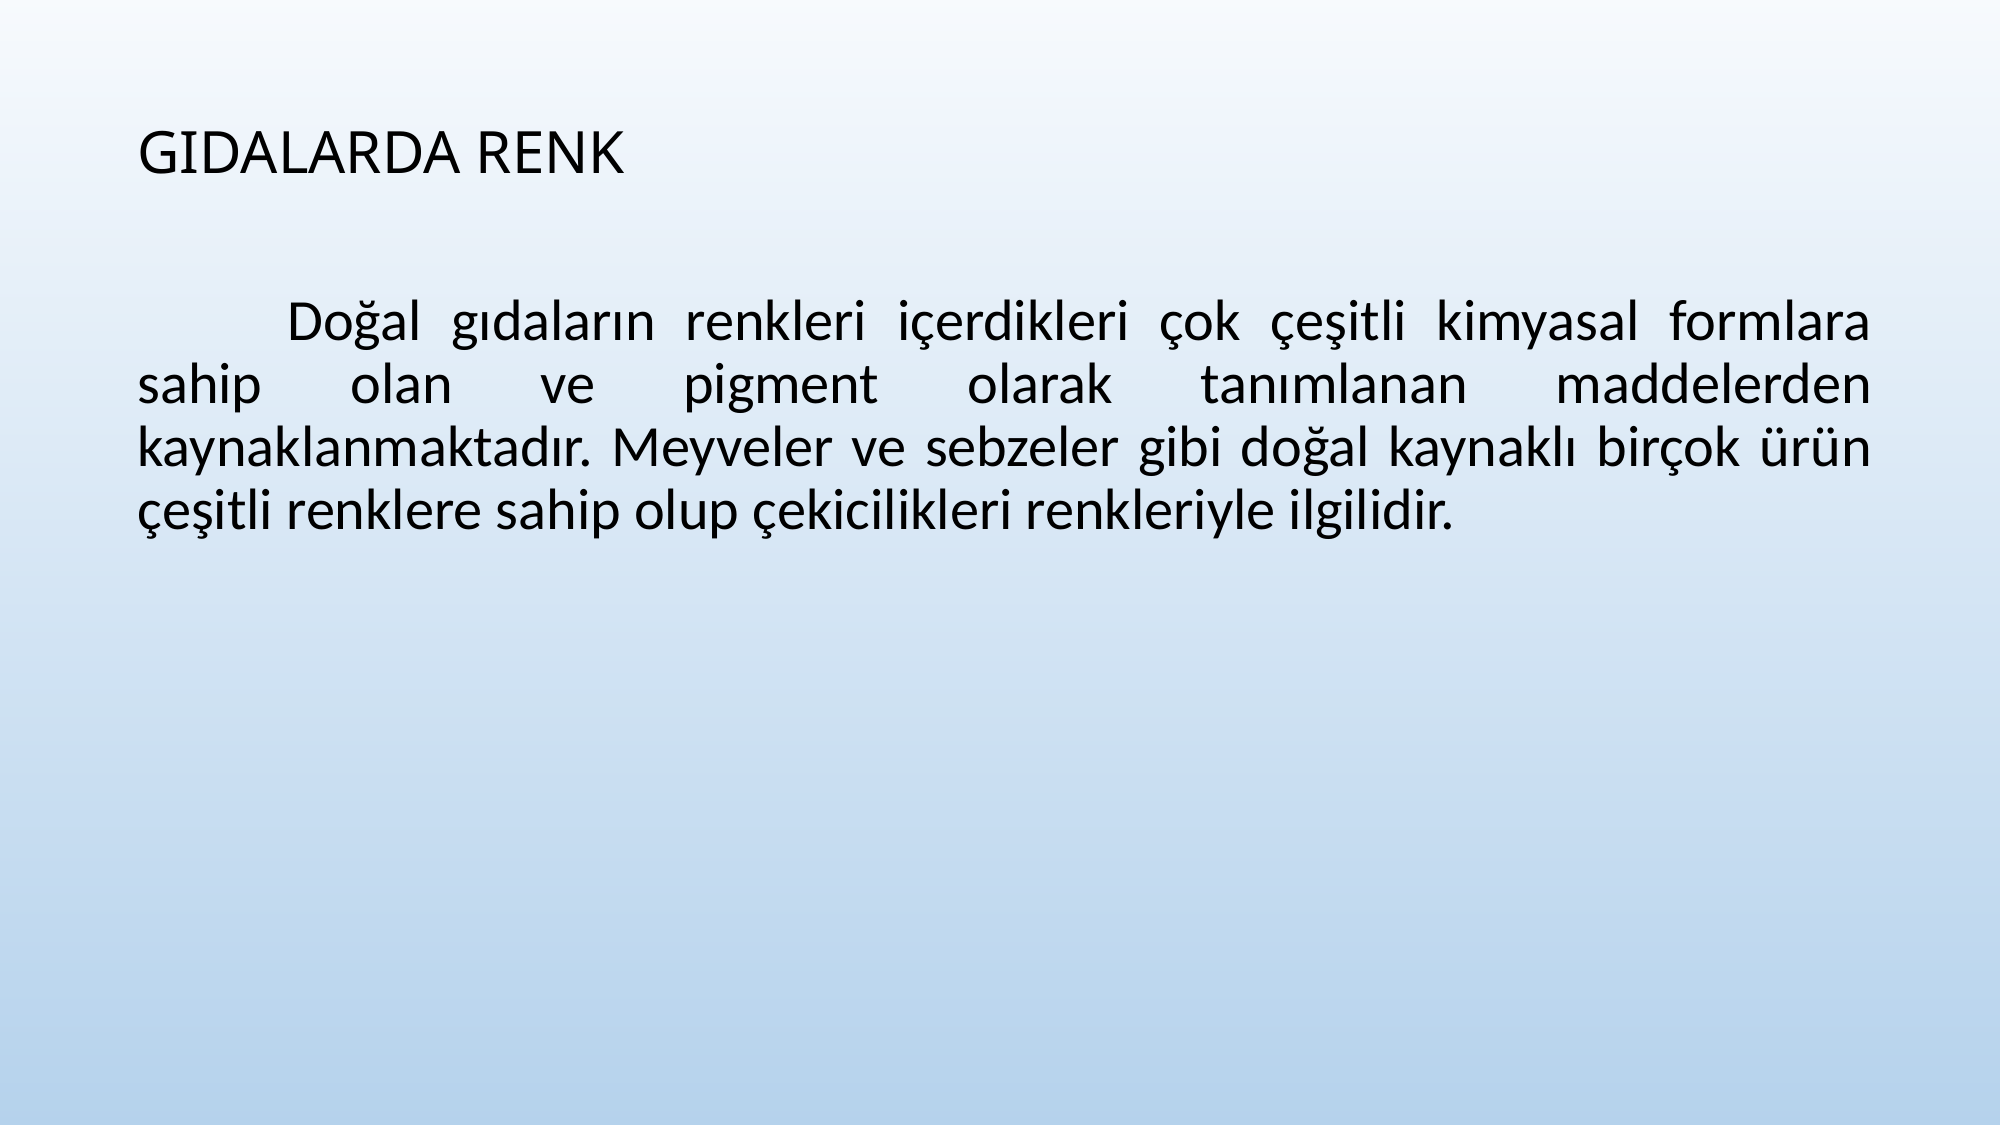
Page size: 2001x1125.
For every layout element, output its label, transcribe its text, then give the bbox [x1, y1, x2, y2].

list GIDALARDA RENK Doğal gıdaların renkleri içerdikleri çok çeşitli kimyasal formlara sahip olan ve pigment olarak tanımlanan maddelerden kaynaklanmaktadır. Meyveler ve sebzeler gibi doğal kaynaklı birçok ürün çeşitli renklere sahip olup çekicilikleri renkleriyle ilgilidir. [122, 115, 1888, 970]
